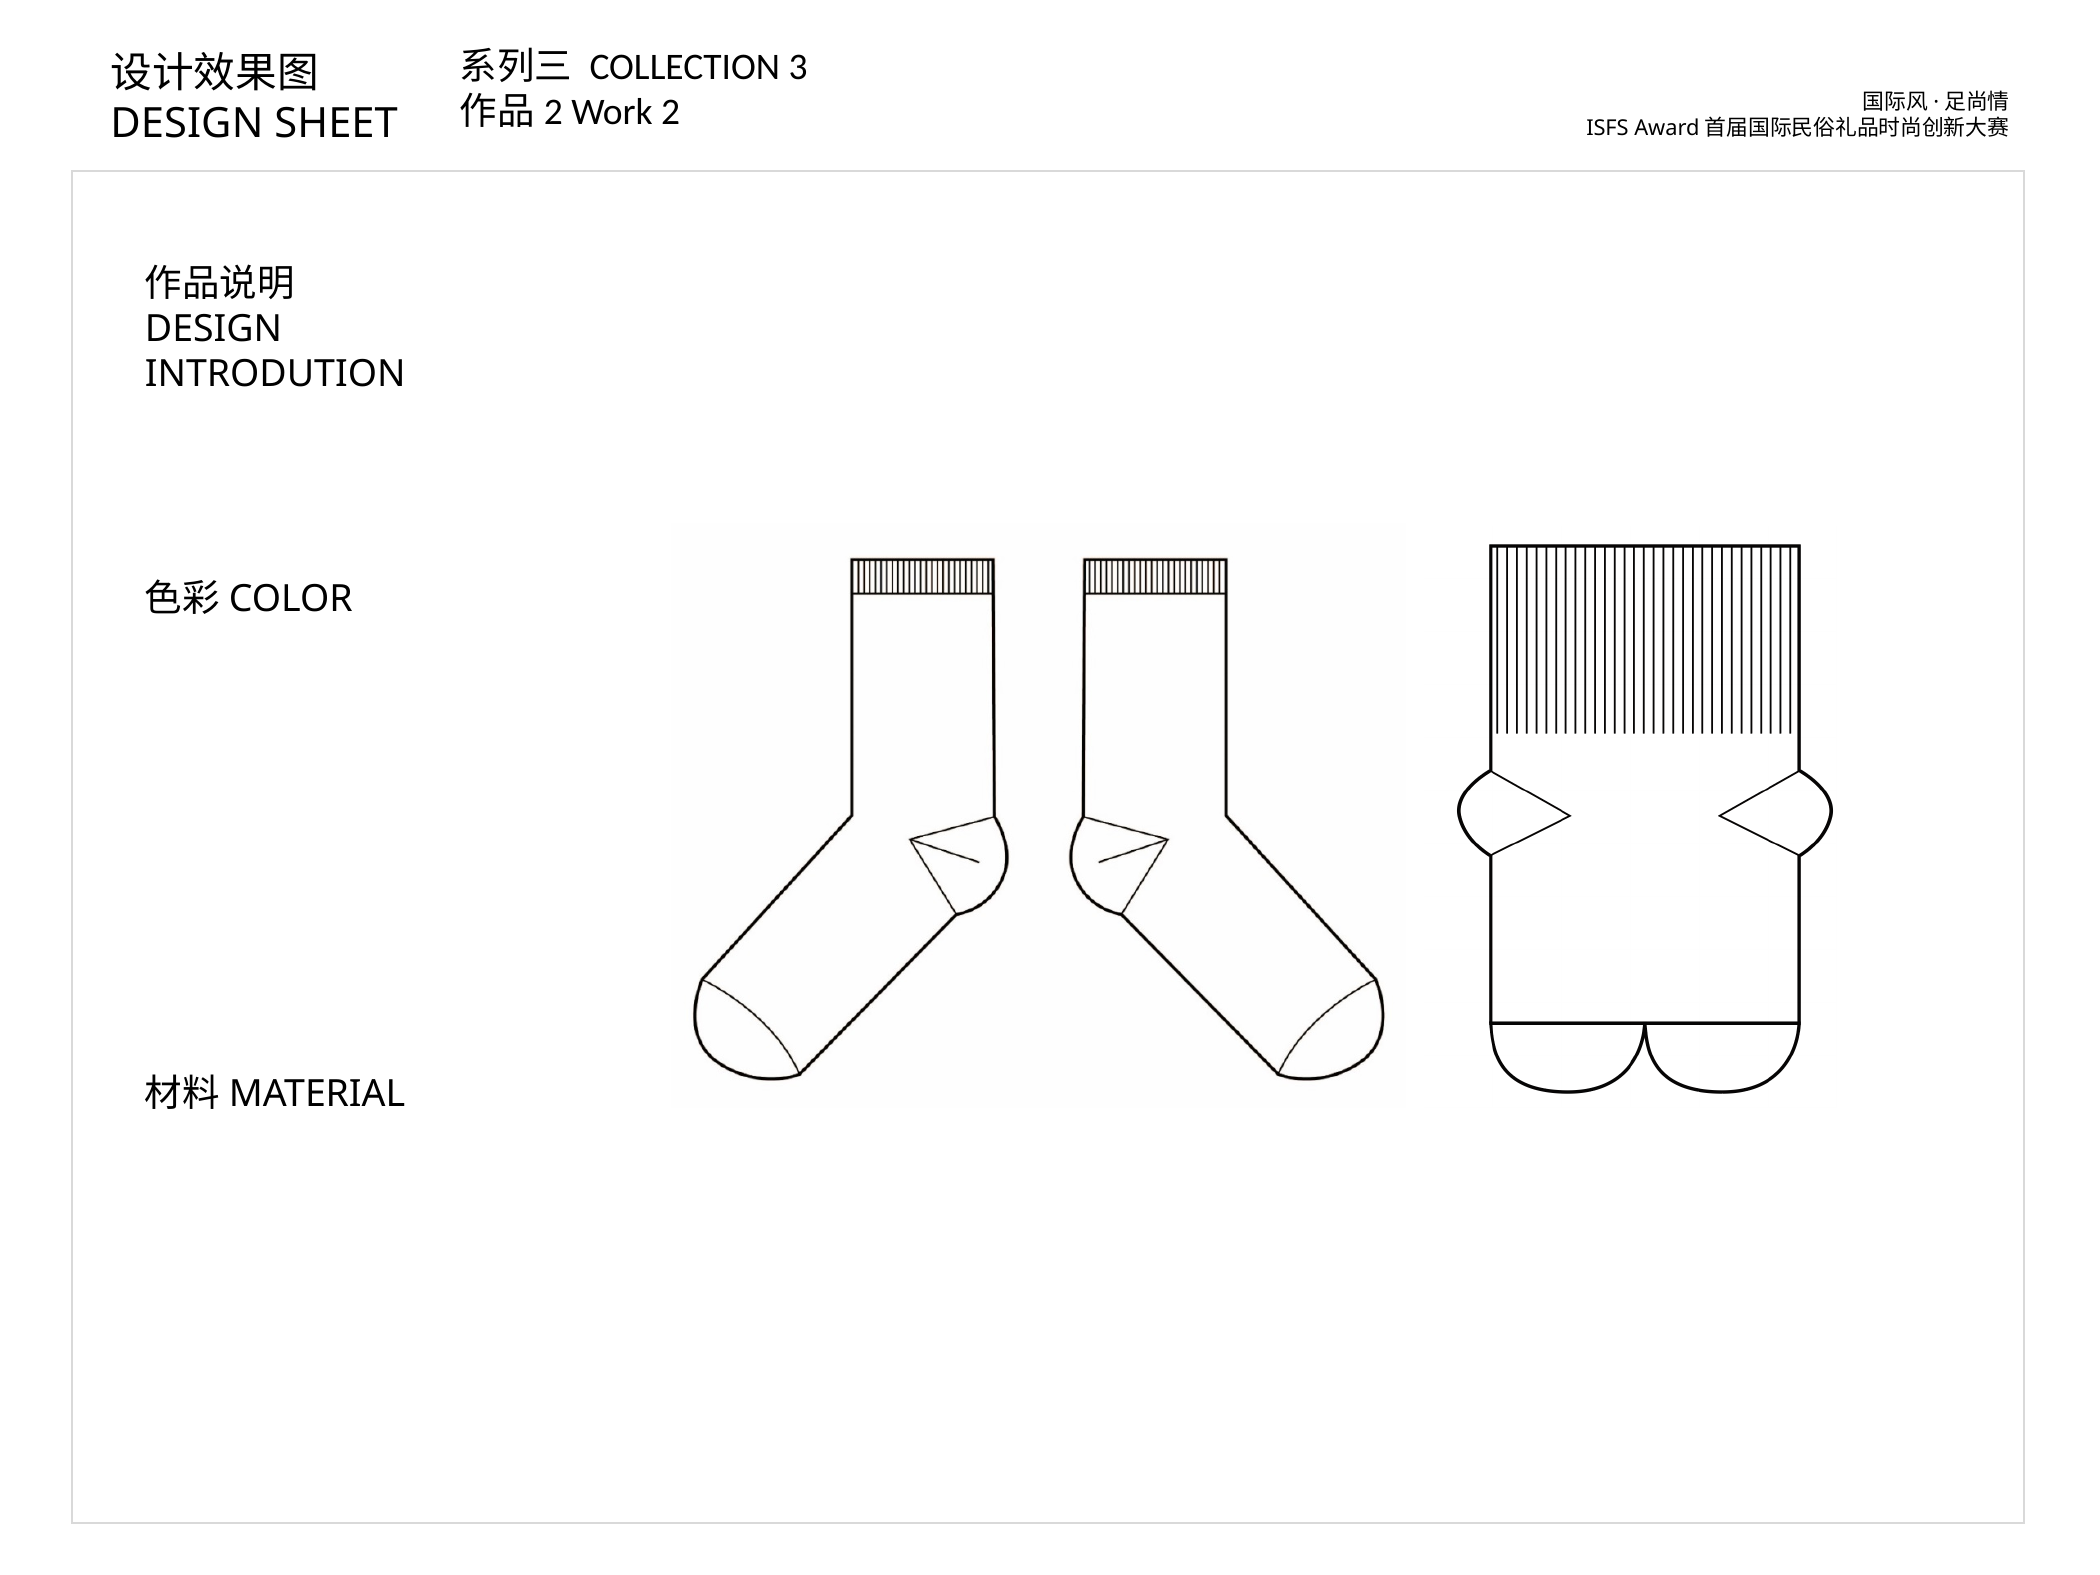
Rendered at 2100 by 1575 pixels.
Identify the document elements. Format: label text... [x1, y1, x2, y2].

picture [1424, 526, 1837, 1108]
text_box 设计效果图 DESIGN SHEET [95, 38, 414, 154]
text_box 系列三 COLLECTION 3 作品2 Work 2 [444, 34, 823, 139]
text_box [671, 523, 1407, 1108]
text_box 作品说明 DESIGN INTRODUTION 色彩COLOR 材料MATERIAL [130, 251, 509, 1122]
